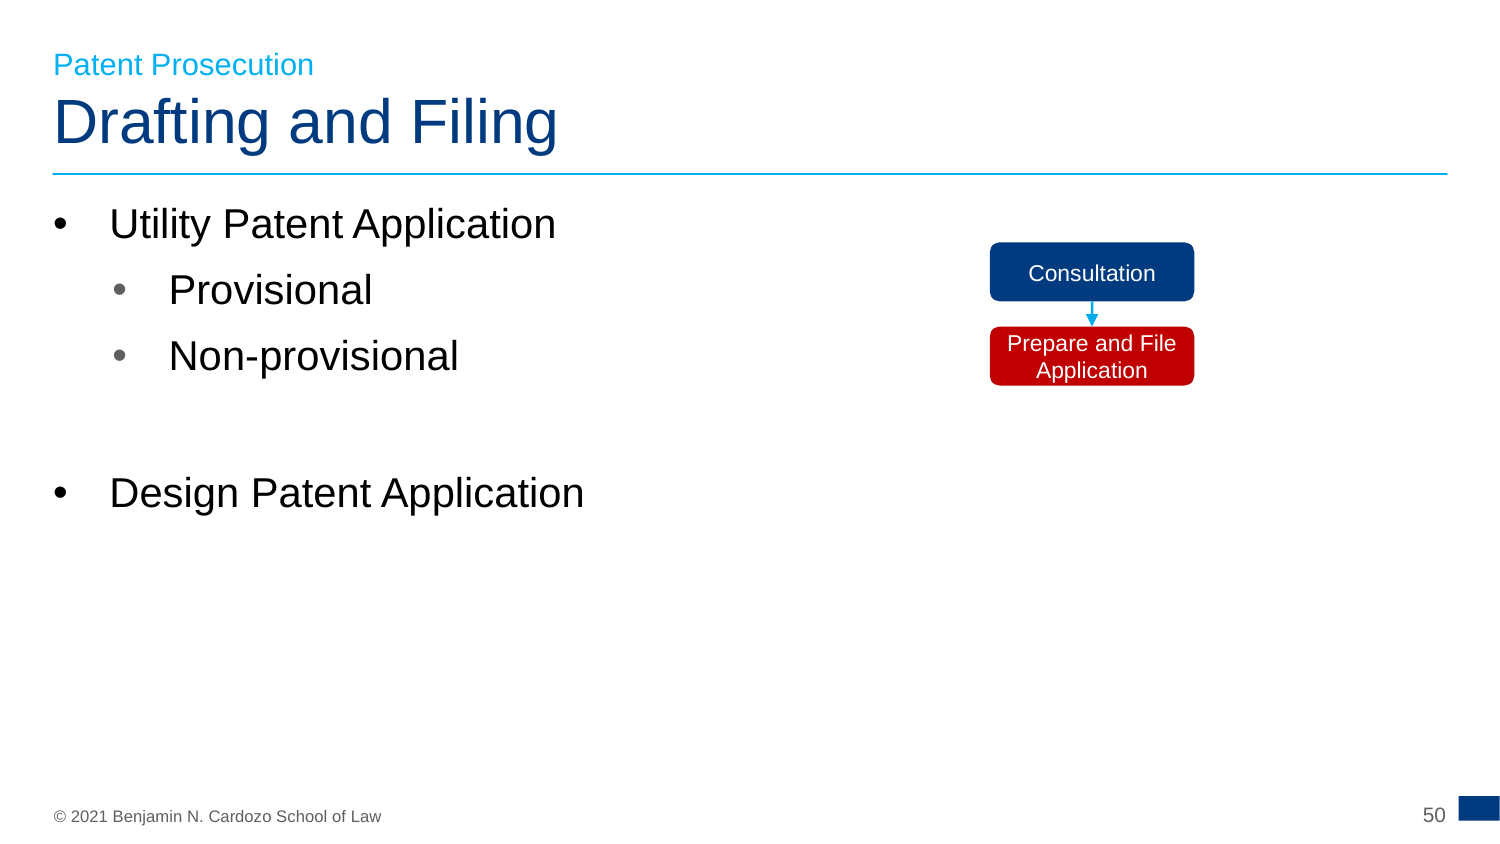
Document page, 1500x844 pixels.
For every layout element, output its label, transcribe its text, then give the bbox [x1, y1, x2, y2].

text_box Consultation [987, 240, 1197, 304]
text_box Prepare and File Application [987, 324, 1197, 388]
title Drafting and Filing [53, 83, 1447, 157]
list Patent Prosecution [53, 46, 1447, 83]
slide_number 50 [1364, 801, 1446, 826]
list Utility Patent Application Provisional Non-provisional Design Patent Application [53, 200, 1447, 759]
